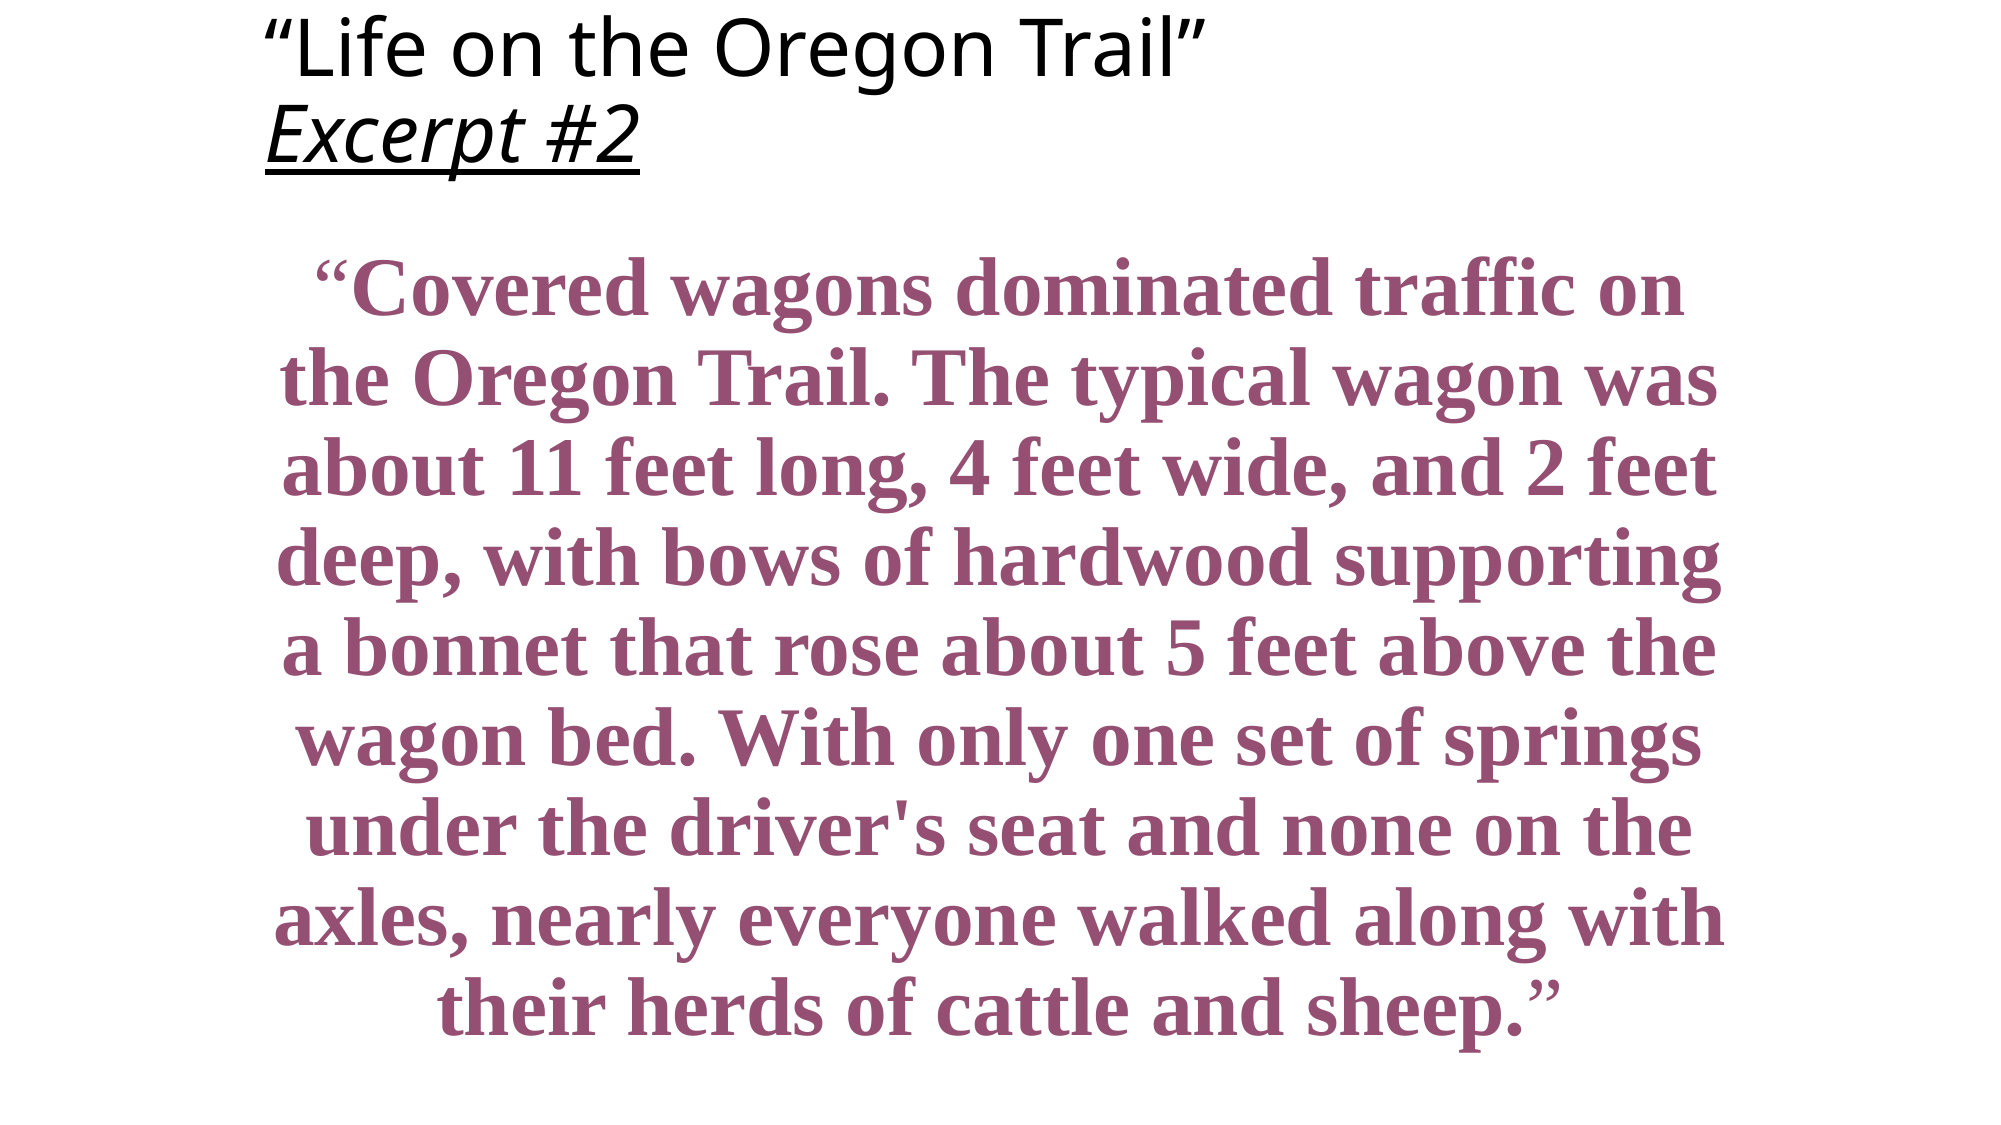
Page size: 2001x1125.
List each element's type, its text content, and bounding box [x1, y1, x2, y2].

text_box “Covered wagons dominated traffic on the Oregon Trail. The typical wagon was about 11 feet long, 4 feet wide, and 2 feet deep, with bows of hardwood supporting a bonnet that rose about 5 feet above the wagon bed. With only one set of springs under the driver's seat and none on the axles, nearly everyone walked along with their herds of cattle and sheep.” [249, 236, 1750, 1061]
title “Life on the Oregon Trail” Excerpt #2 [249, 0, 1750, 188]
